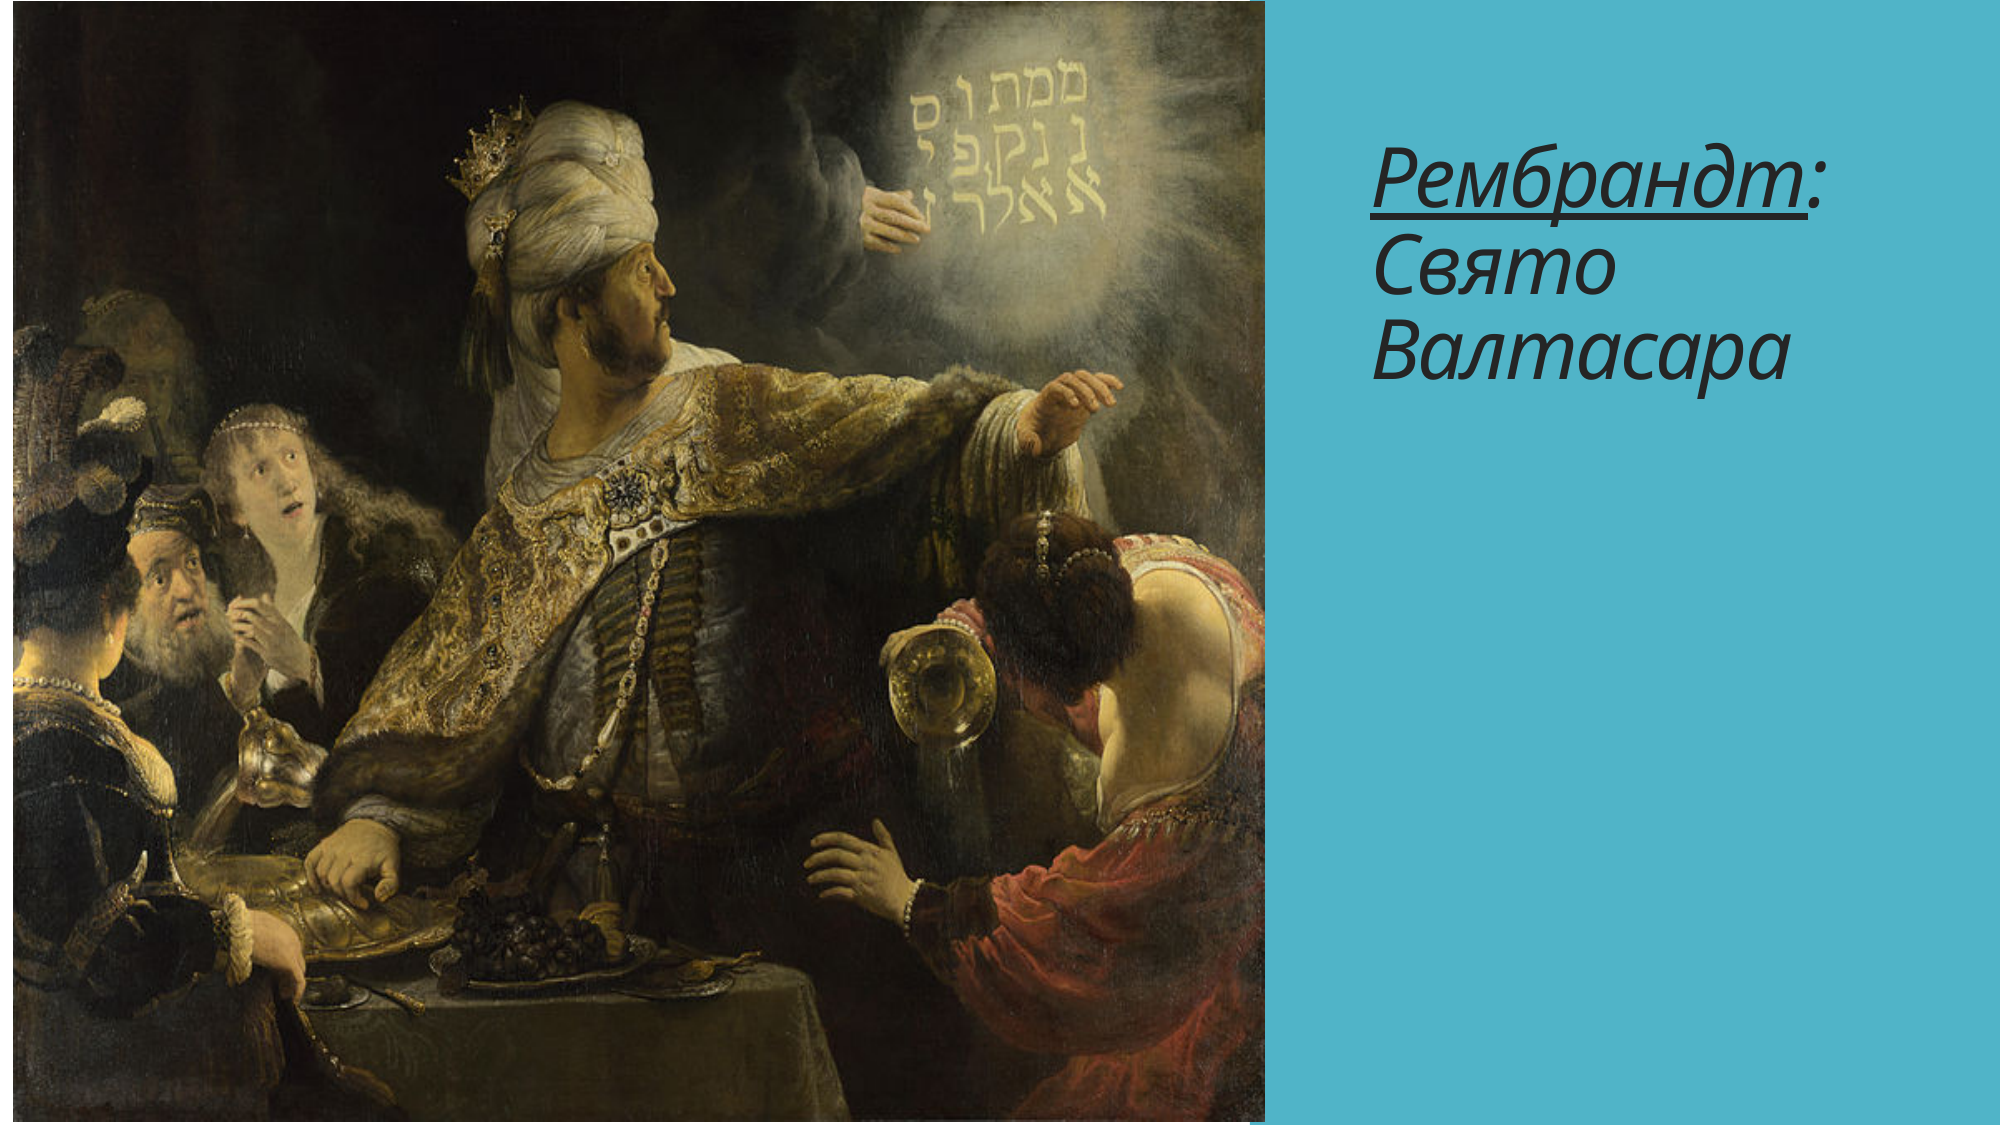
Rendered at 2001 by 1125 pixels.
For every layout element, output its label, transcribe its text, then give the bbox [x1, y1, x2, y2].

title Рембрандт: Свято Валтасара [1355, 88, 1911, 404]
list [13, 1, 1265, 1123]
